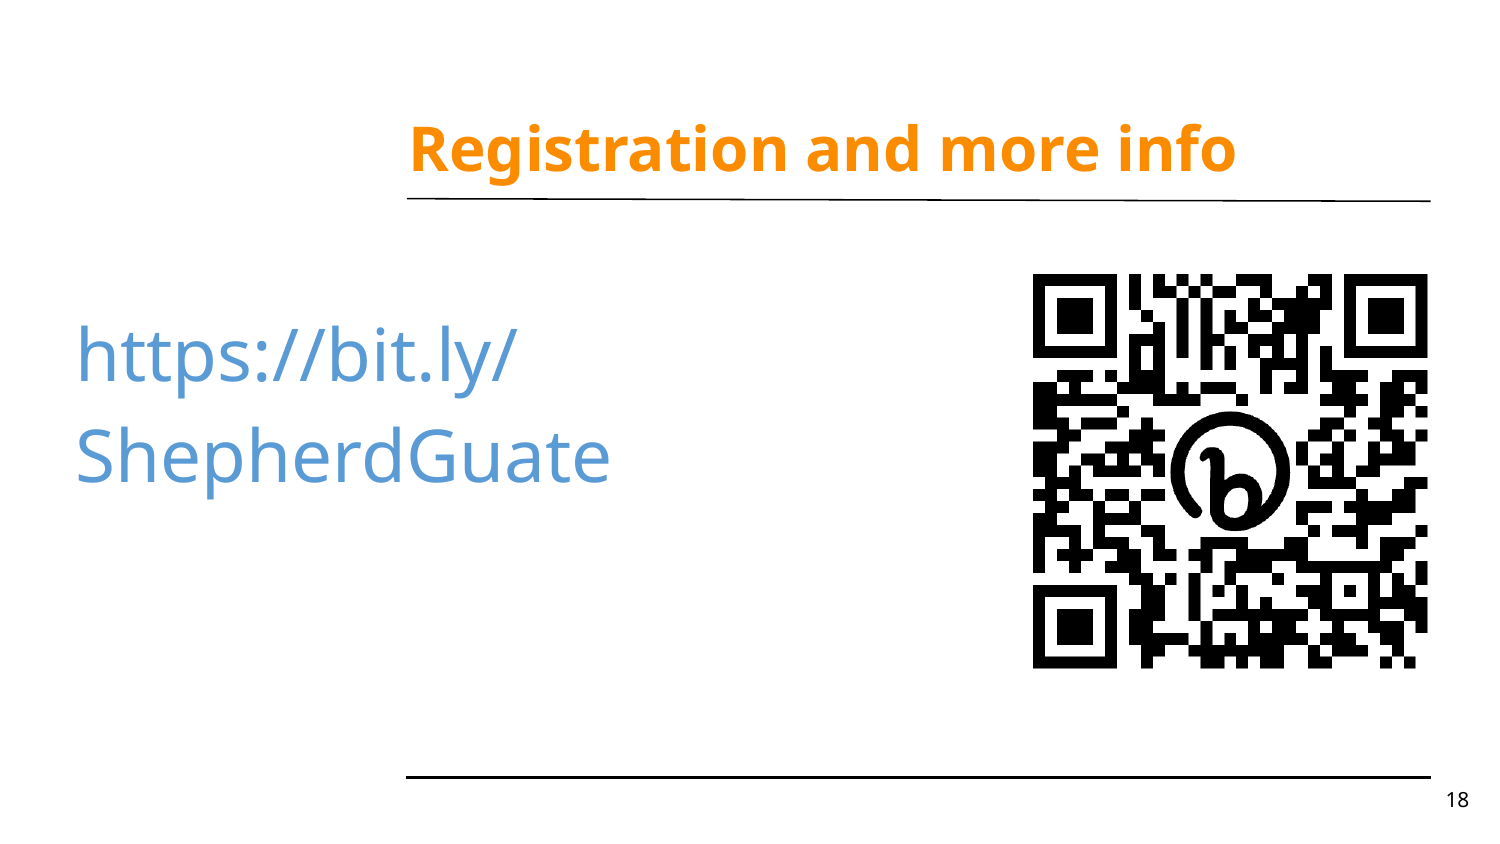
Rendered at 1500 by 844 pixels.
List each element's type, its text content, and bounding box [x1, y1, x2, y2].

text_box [406, 198, 1431, 202]
picture [985, 226, 1476, 716]
list https://bit.ly/ShepherdGuate [60, 280, 961, 692]
title Registration and more info [393, 94, 1431, 199]
slide_number ‹#› [1394, 769, 1484, 834]
